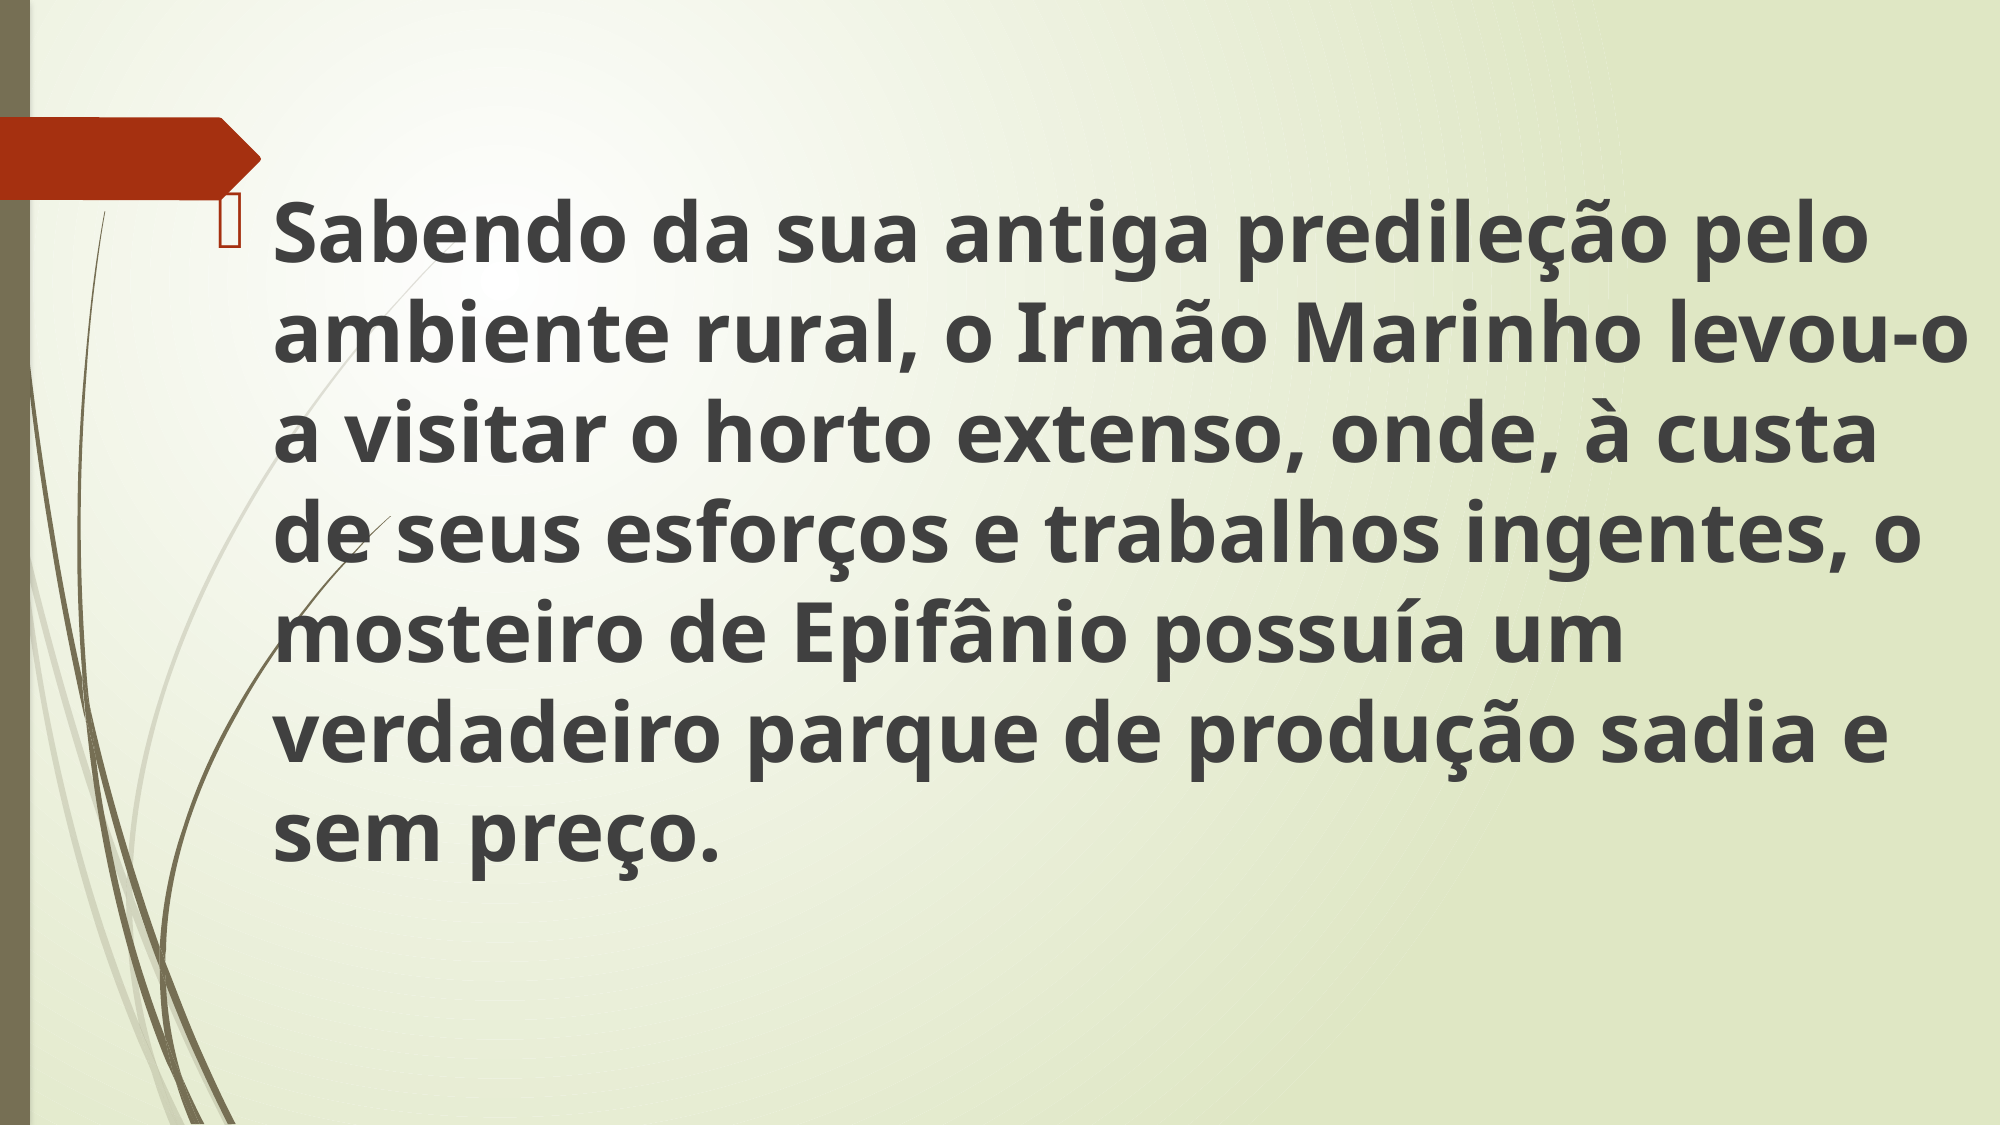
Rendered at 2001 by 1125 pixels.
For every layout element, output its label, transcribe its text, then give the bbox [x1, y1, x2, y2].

list Sabendo da sua antiga predileção pelo ambiente rural, o Irmão Marinho levou-o a visitar o horto extenso, onde, à custa de seus esforços e trabalhos ingentes, o mosteiro de Epifânio possuía um verdadeiro parque de produção sadia e sem preço. [201, 0, 2000, 1125]
